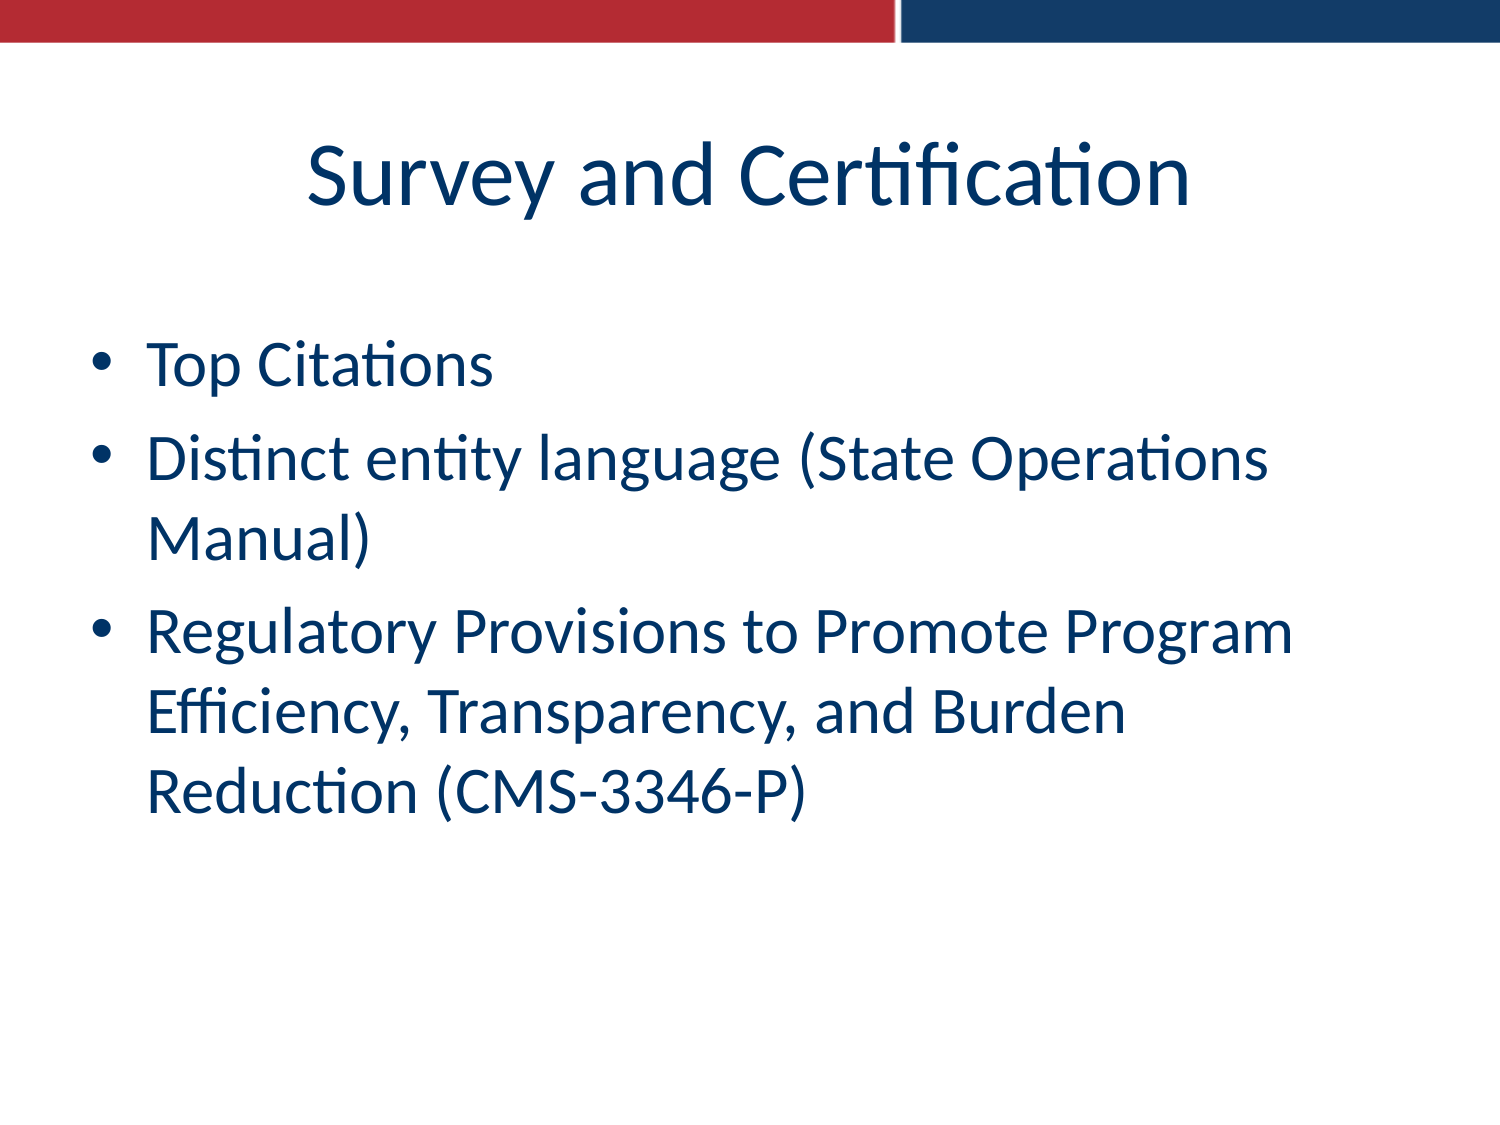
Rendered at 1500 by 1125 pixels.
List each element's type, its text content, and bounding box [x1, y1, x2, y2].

picture [0, 0, 1500, 1125]
title Survey and Certification [75, 75, 1425, 263]
list Top Citations Distinct entity language (State Operations Manual) Regulatory Provisions to Promote Program Efficiency, Transparency, and Burden Reduction (CMS-3346-P) [75, 312, 1425, 1068]
